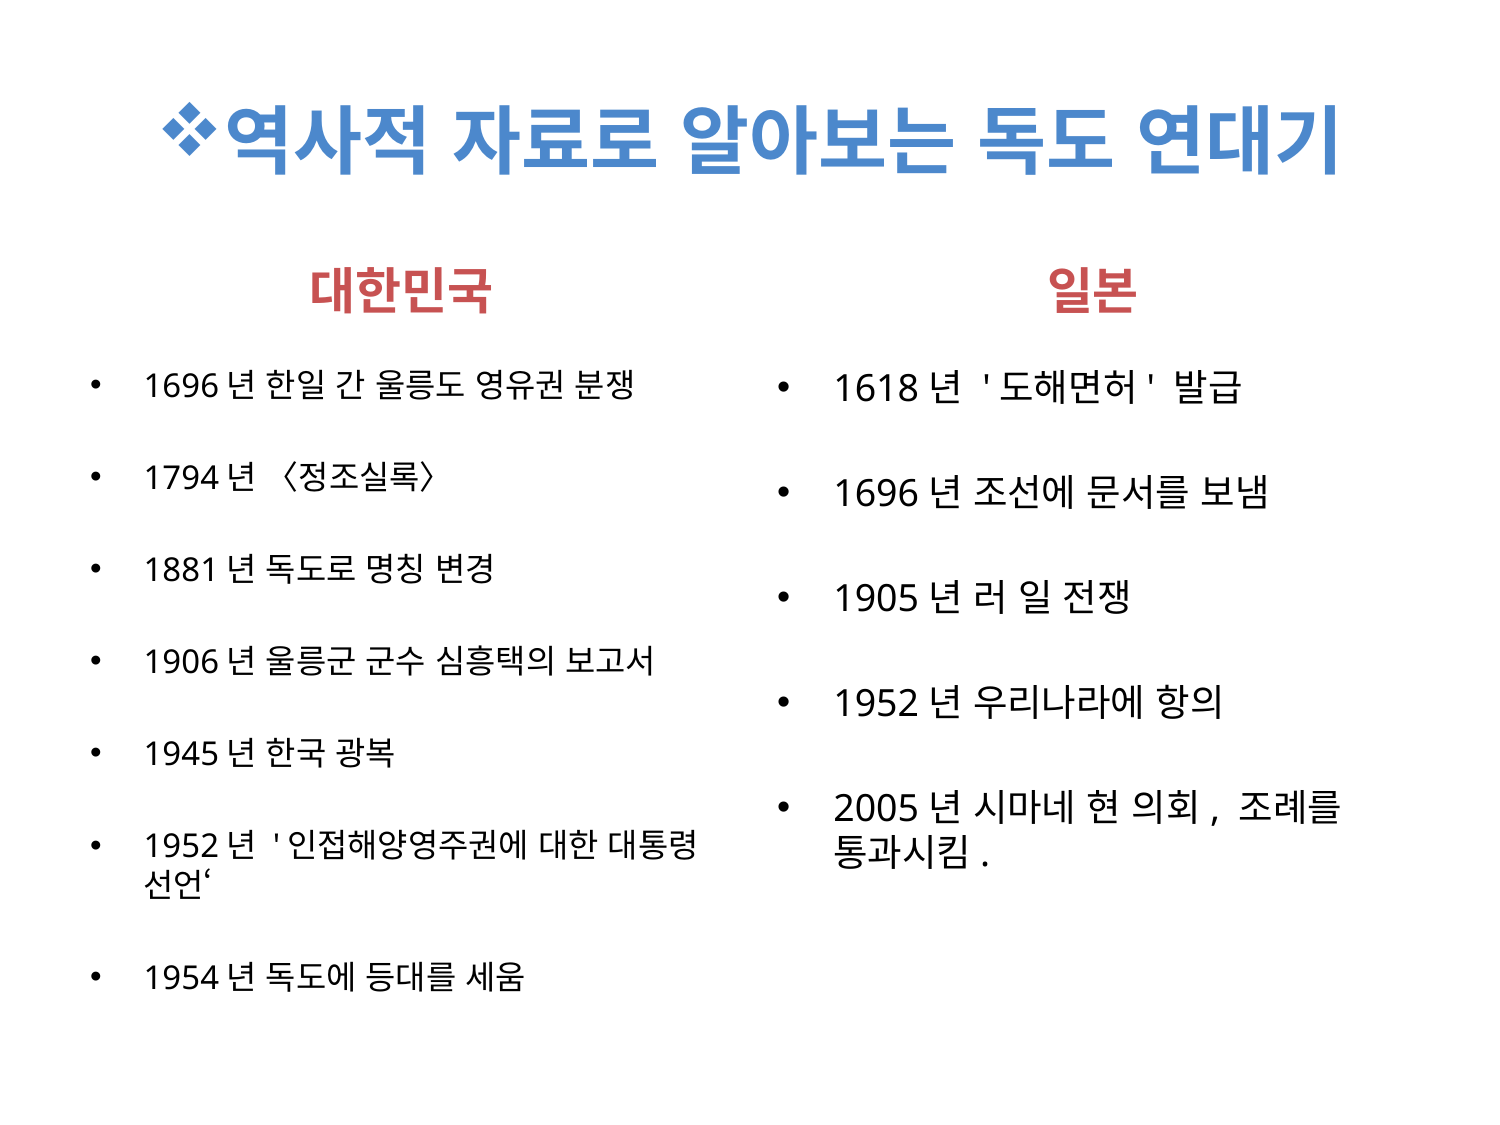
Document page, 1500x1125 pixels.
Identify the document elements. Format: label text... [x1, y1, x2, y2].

list 1618년 '도해면허' 발급 1696년 조선에 문서를 보냄 1905년 러 일 전쟁 1952년 우리나라에 항의 2005년 시마네 현 의회, 조례를 통과시킴. [761, 356, 1425, 1005]
list 대한민국 [70, 222, 734, 328]
list 일본 [761, 222, 1425, 328]
title 역사적 자료로 알아보는 독도 연대기 [75, 45, 1425, 233]
list 1696년 한일 간 울릉도 영유권 분쟁 1794년 〈정조실록〉 1881년 독도로 명칭 변경 1906년 울릉군 군수 심흥택의 보고서 1945년 한국 광복 1952년 '인접해양영주권에 대한 대통령 선언‘ 1954년 독도에 등대를 세움 [75, 356, 738, 1005]
